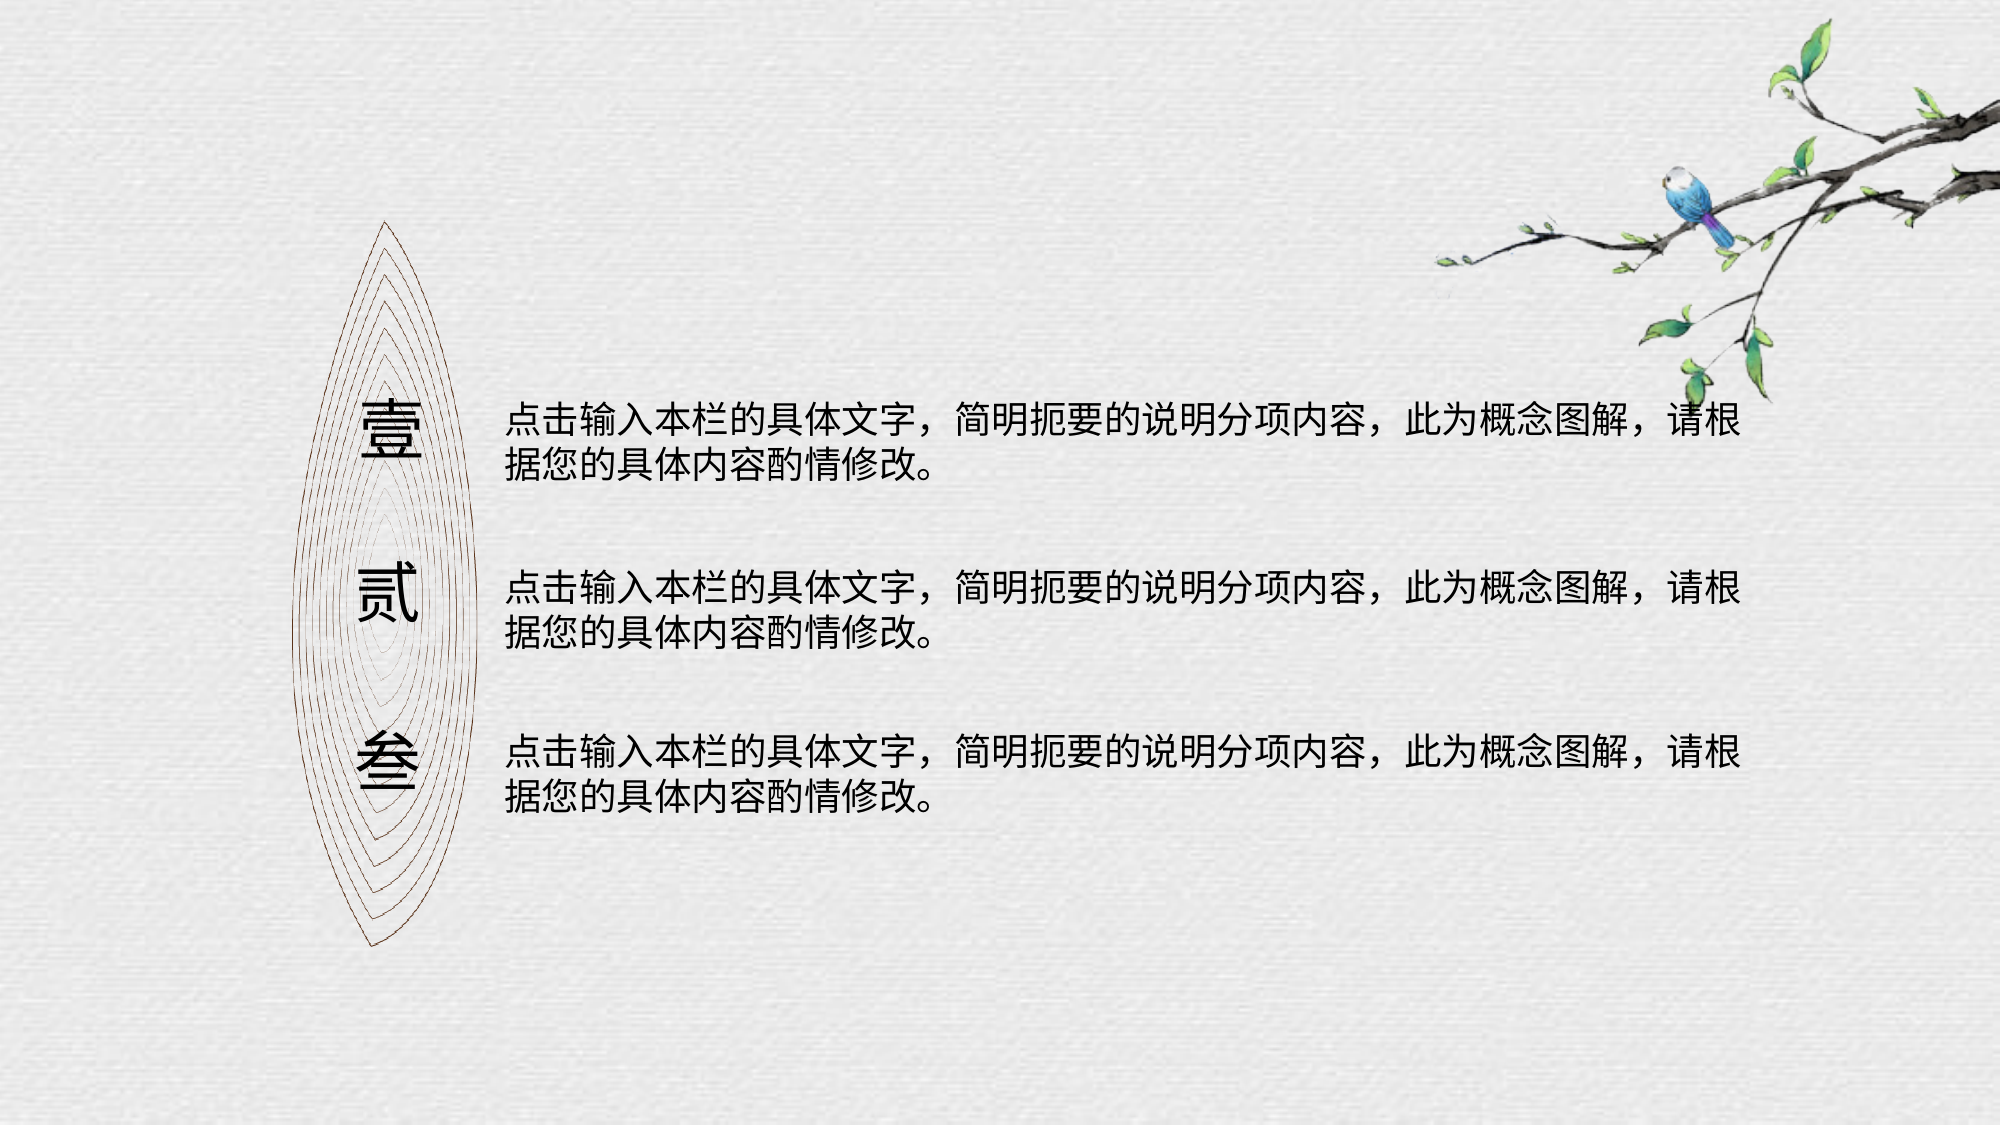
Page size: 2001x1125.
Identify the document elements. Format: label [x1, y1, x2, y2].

picture [0, 0, 2000, 1125]
text_box [343, 380, 1765, 495]
text_box [339, 712, 1764, 827]
text_box [339, 543, 1764, 663]
